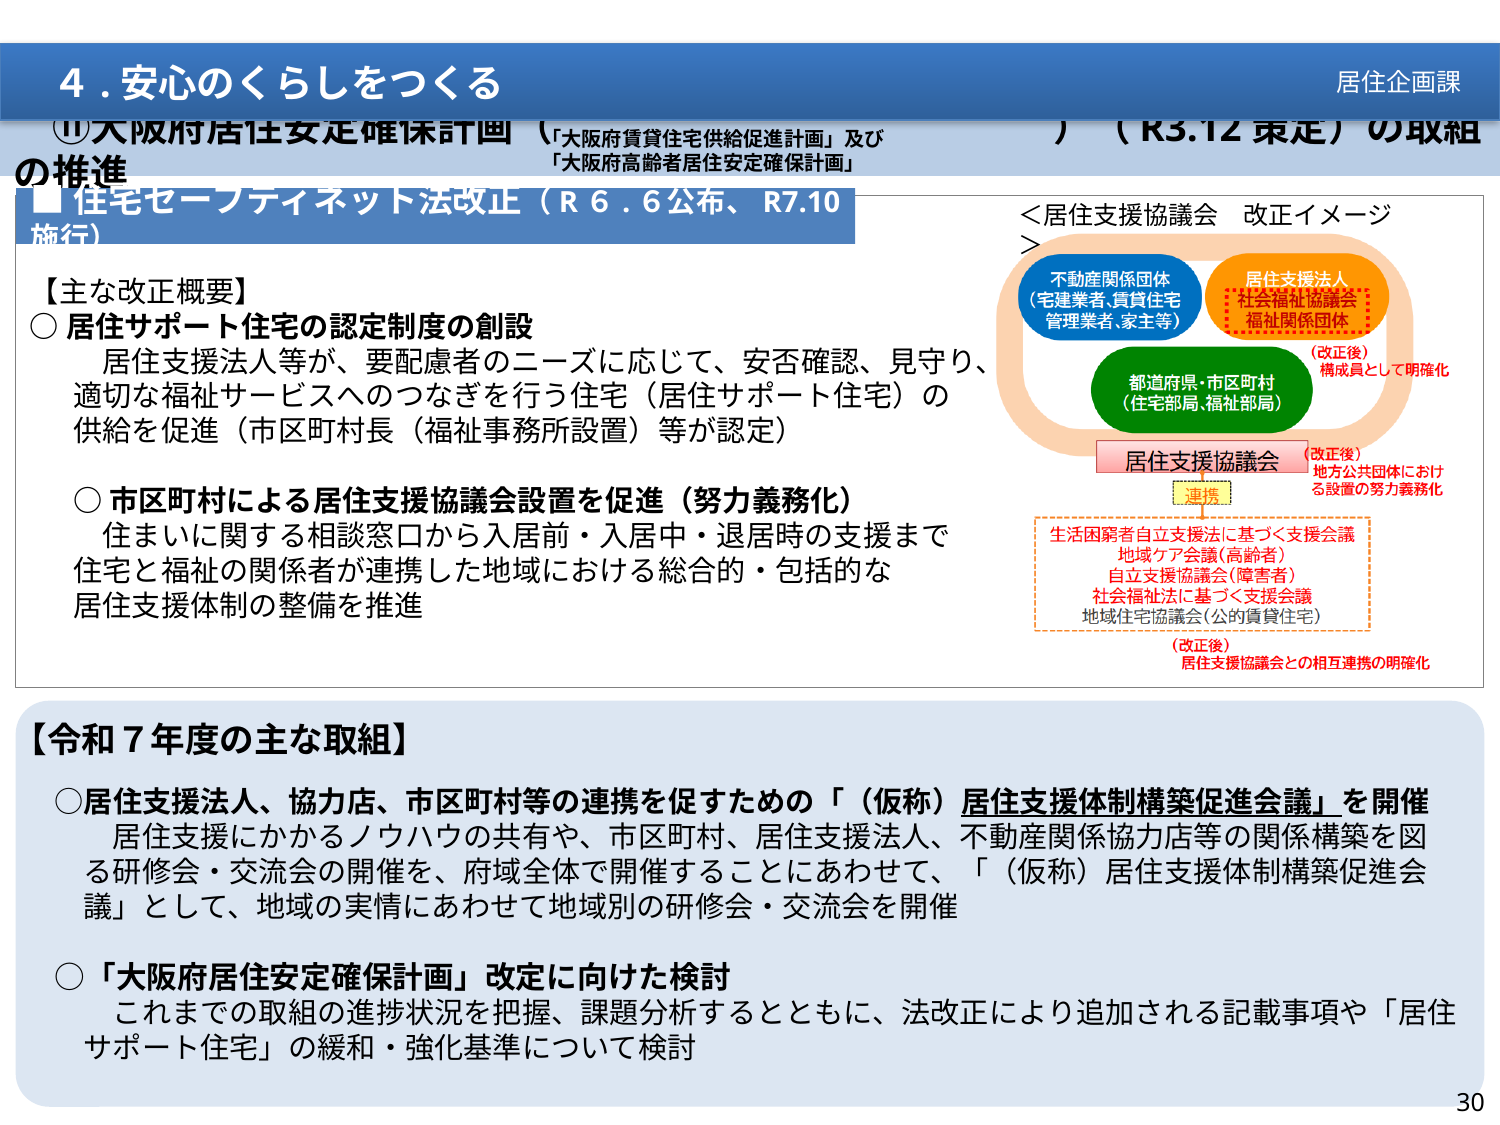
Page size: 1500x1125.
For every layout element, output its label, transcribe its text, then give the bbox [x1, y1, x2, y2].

text_box ■住宅セーフティネット法改正（R６.６公布、R7.10 施行） [14, 186, 857, 246]
slide_number 80 [1399, 1082, 1500, 1125]
text_box ⑪大阪府居住安定確保計画（ ）（R3.12策定）の取組の推進 [0, 128, 485, 176]
text_box 【主な改正概要】 ○居住サポート住宅の認定制度の創設 居住支援法人等が、要配慮者のニーズに応じて、安否確認、見守り、 適切な福祉サービスへのつなぎを行う住宅（居住サポート住宅）の 供給を促進（市区町村長（福祉事務所設置）等が認定） ○市区町村による居住支援協議会設置を促進（努力義務化） 住まいに関する相談窓口から入居前・入居中・退居時の支援まで 住宅と福祉の関係者が連携した地域における総合的・包括的な 居住支援体制の整備を推進 [13, 193, 1486, 690]
text_box ⑪大阪府居住安定確保計画（ ）（R3.12策定）の取組の推進 [901, 127, 1500, 176]
text_box 【令和７年度の主な取組】 [0, 710, 442, 767]
text_box 居住企画課 [1003, 59, 1477, 104]
picture [991, 226, 1451, 673]
text_box [23, 698, 1487, 1082]
text_box ４.安心のくらしをつくる [0, 43, 1500, 121]
text_box 「大阪府賃貸住宅供給促進計画」及び 「大阪府高齢者居住安定確保計画」 [485, 118, 901, 182]
text_box ○居住支援法人、協力店、市区町村等の連携を促すための「（仮称）居住支援体制構築促進会議」を開催 居住支援にかかるノウハウの共有や、市区町村、居住支援法人、不動産関係協力店等の関係構築を図る研修会・交流会の開催を、府域全体で開催することにあわせて、「（仮称）居住支援体制構築促進会議」として、地域の実情にあわせて地域別の研修会・交流会を開催 ○「大阪府居住安定確保計画」改定に向けた検討 これまでの取組の進捗状況を把握、課題分析するとともに、法改正により追加される記載事項や「居住サポート住宅」の緩和・強化基準について検討 [10, 765, 1472, 1108]
text_box ＜居住支援協議会 改正イメージ＞ [1003, 192, 1418, 225]
